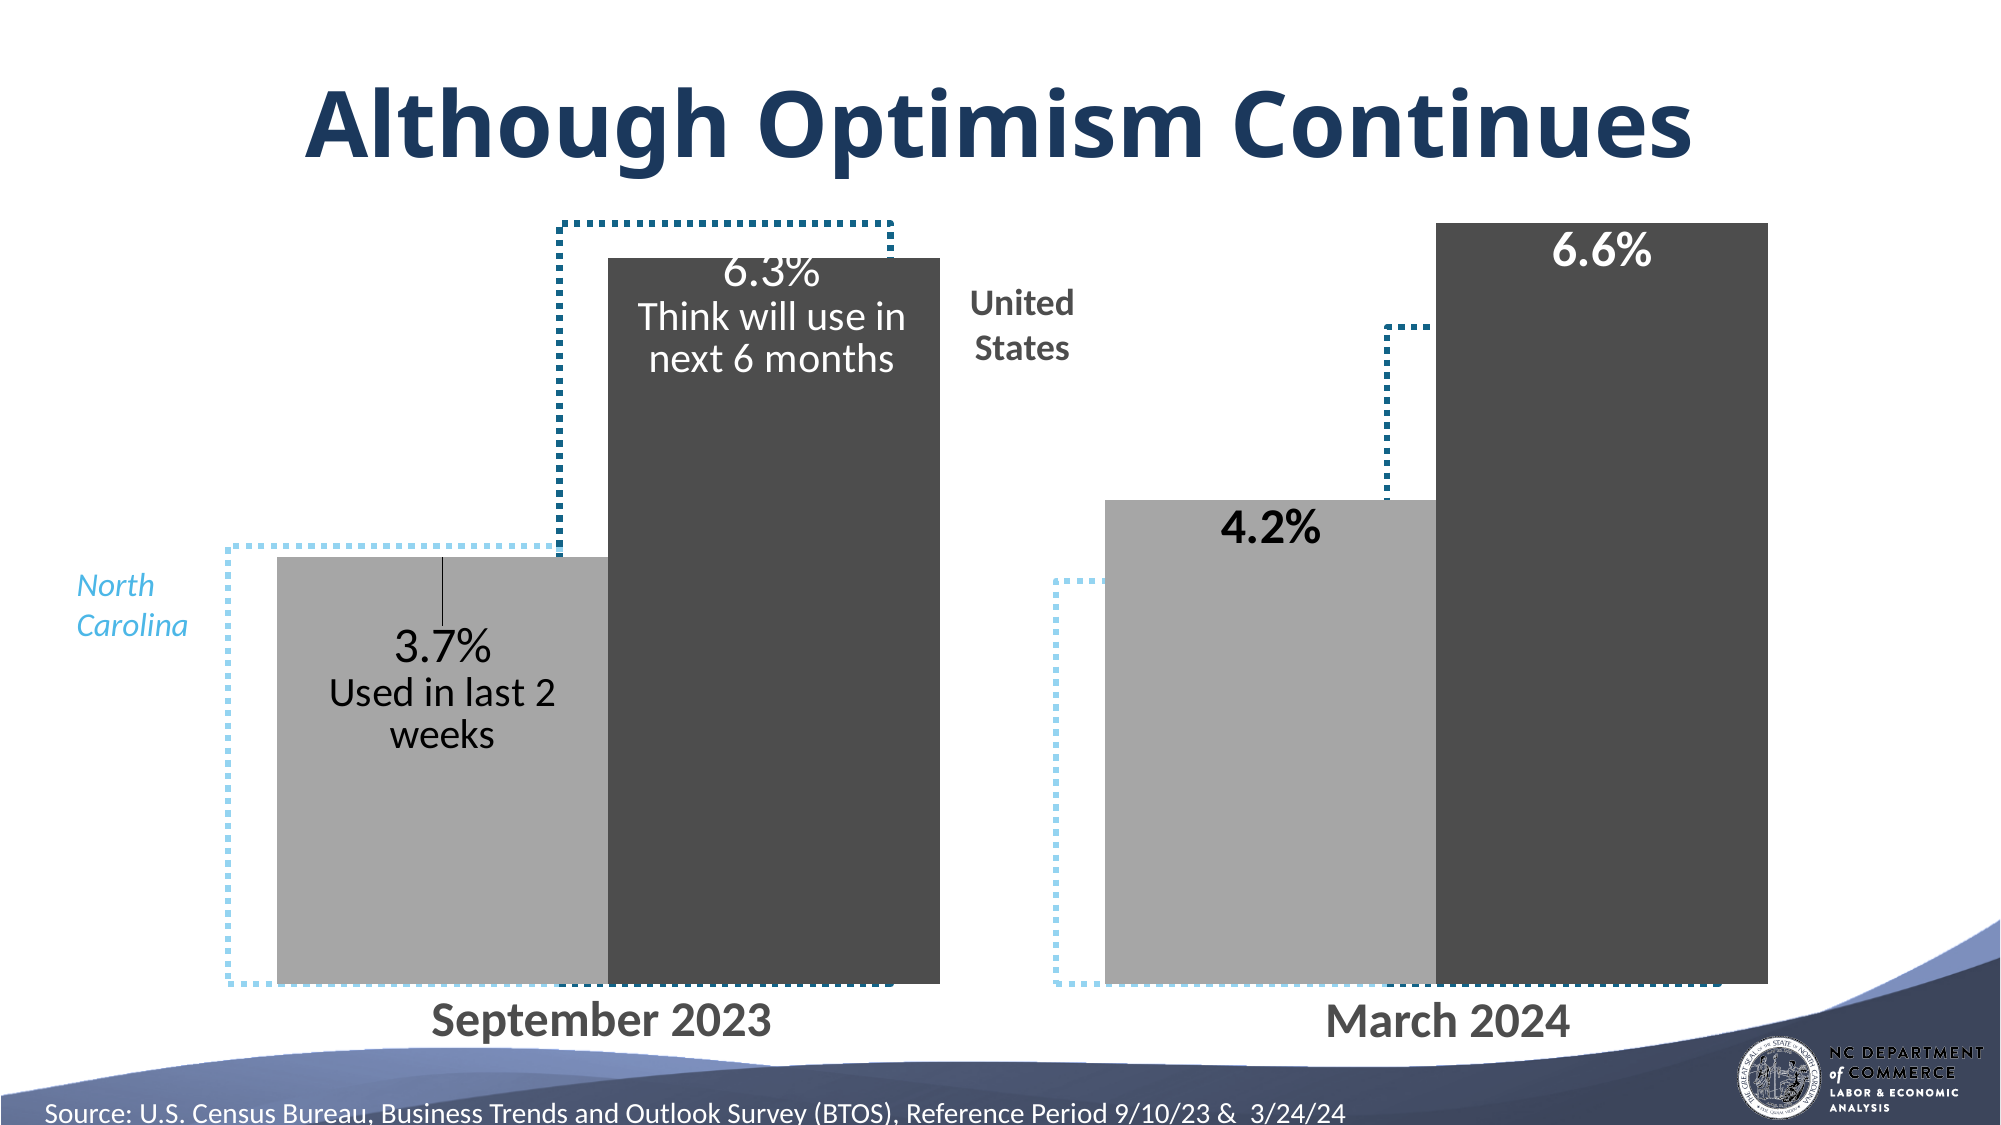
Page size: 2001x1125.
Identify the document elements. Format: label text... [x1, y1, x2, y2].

text_box Source: U.S. Census Bureau, Business Trends and Outlook Survey (BTOS), Reference Period 9/10/23 & 3/24/24 [29, 1086, 1448, 1125]
text_box March 2024 [1250, 1002, 1645, 1055]
text_box September 2023 [404, 1002, 799, 1054]
text_box North Carolina [61, 556, 110, 651]
title Although Optimism Continues [0, 18, 2000, 237]
chart [110, 160, 1885, 1002]
